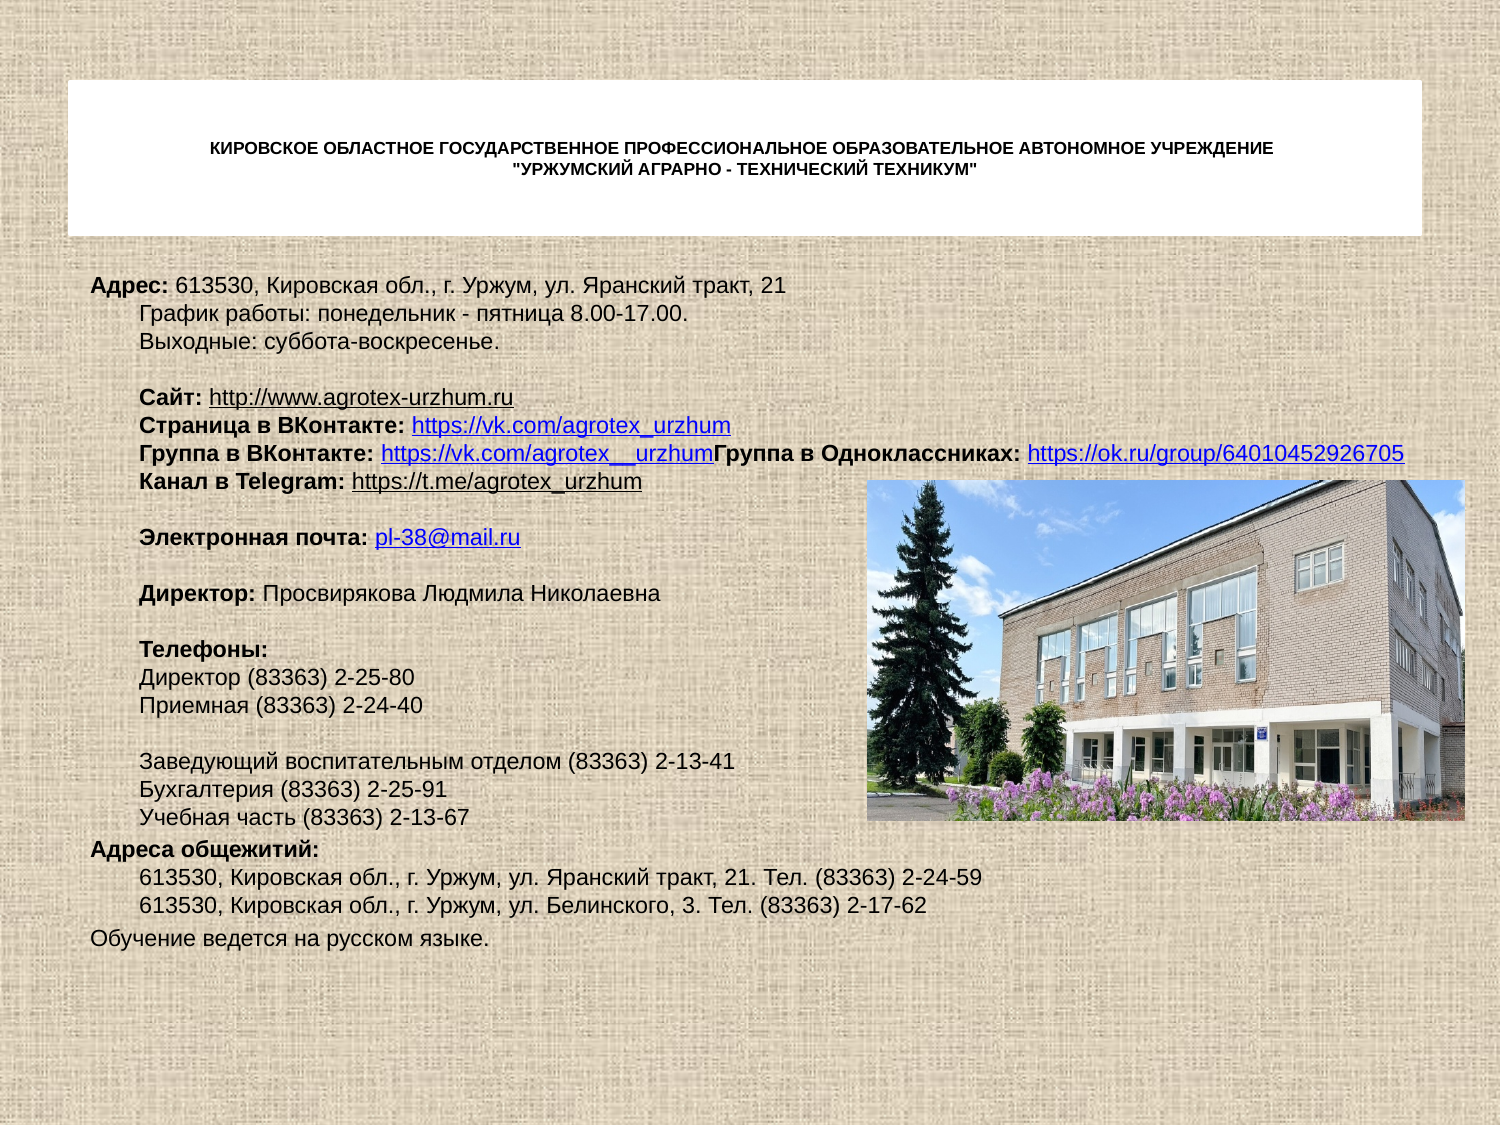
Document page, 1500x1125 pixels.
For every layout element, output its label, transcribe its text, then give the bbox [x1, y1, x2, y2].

picture [0, 0, 1500, 1125]
list Адрес: 613530, Кировская обл., г. Уржум, ул. Яранский тракт, 21 График работы: понедельник - пятница 8.00-17.00. Выходные: суббота-воскресенье. Сайт: http://www.agrotex-urzhum.ru Страница в ВКонтакте: https://vk.com/agrotex_urzhum Группа в ВКонтакте: https://vk.com/agrotex__urzhum Группа в Одноклассниках: https://ok.ru/group/64010452926705 Канал в Telegram: https://t.me/agrotex_urzhum Электронная почта: pl-38@mail.ru Директор: Просвирякова Людмила Николаевна Телефоны: Директор (83363) 2-25-80 Приемная (83363) 2-24-40 Заведующий воспитательным отделом (83363) 2-13-41 Бухгалтерия (83363) 2-25-91 Учебная часть (83363) 2-13-67 Адреса общежитий: 613530, Кировская обл., г. Уржум, ул. Яранский тракт, 21. Тел. (83363) 2-24-59 613530, Кировская обл., г. Уржум, ул. Белинского, 3. Тел. (83363) 2-17-62 Обучение ведется на русском языке. [75, 262, 1425, 1005]
title КИРОВСКОЕ ОБЛАСТНОЕ ГОСУДАРСТВЕННОЕ ПРОФЕССИОНАЛЬНОЕ ОБРАЗОВАТЕЛЬНОЕ АВТОНОМНОЕ УЧРЕЖДЕНИЕ "УРЖУМСКИЙ АГРАРНО - ТЕХНИЧЕСКИЙ ТЕХНИКУМ" [68, 80, 1422, 236]
